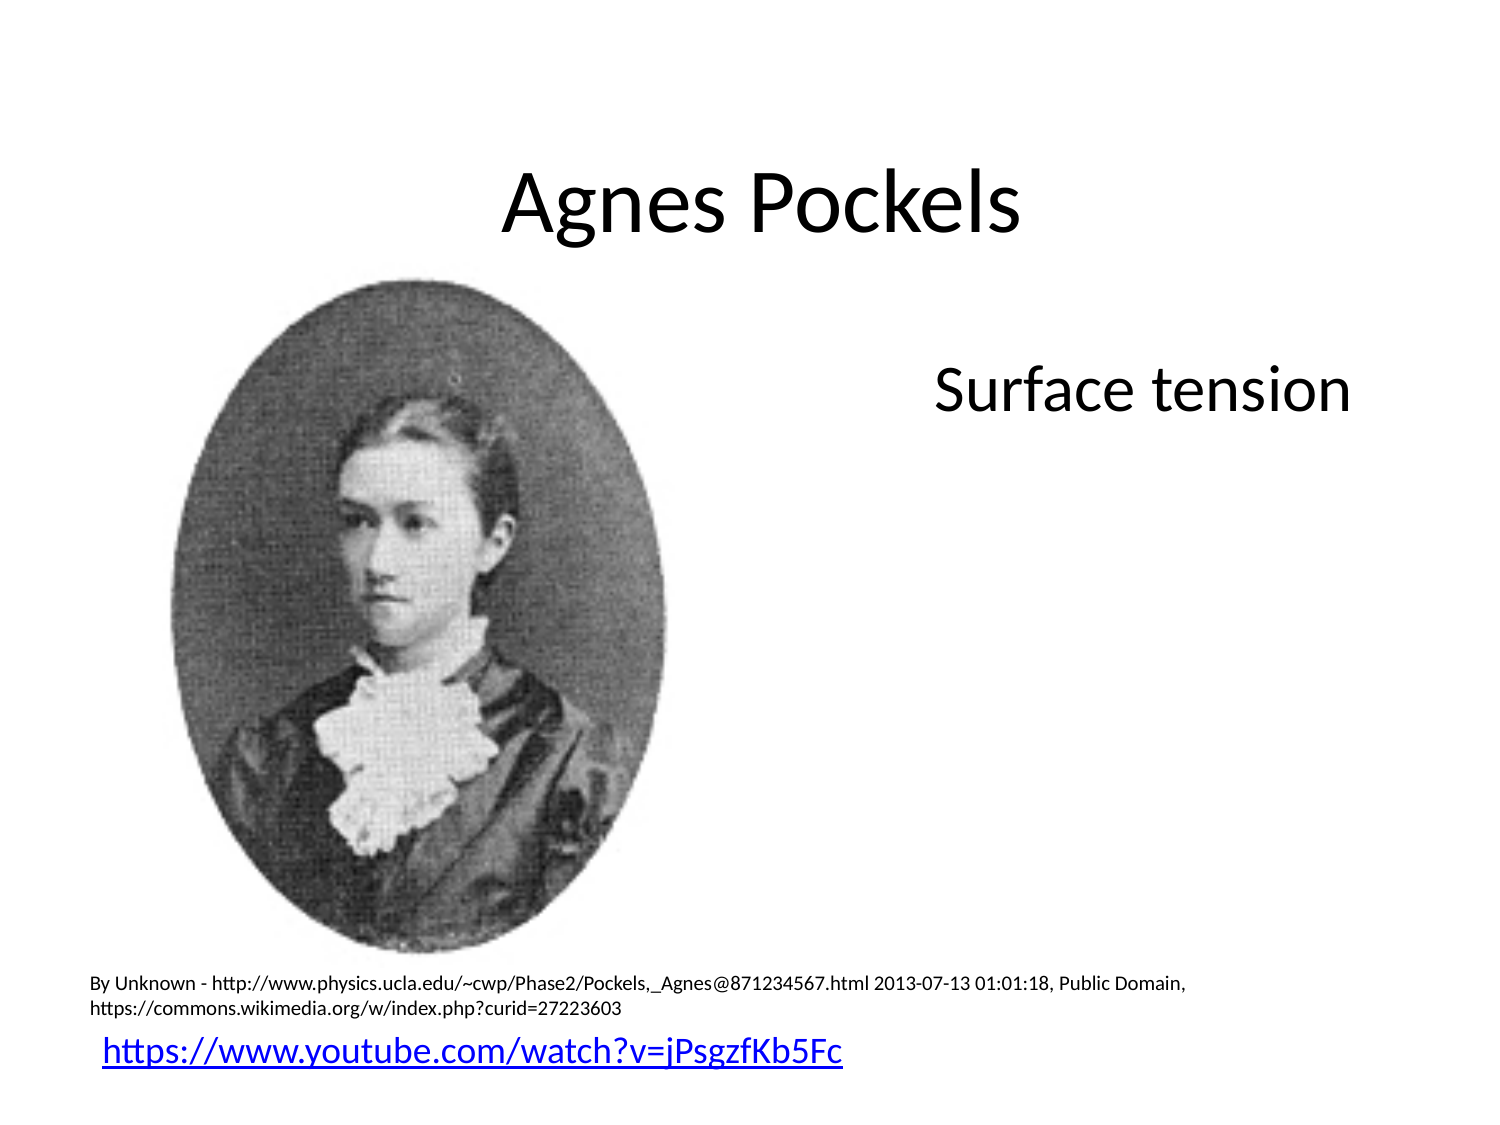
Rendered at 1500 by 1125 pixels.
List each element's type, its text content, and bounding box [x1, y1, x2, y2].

title Agnes Pockels [125, 75, 1400, 317]
subtitle Surface tension [887, 337, 1400, 938]
text_box https://www.youtube.com/watch?v=jPsgzfKb5Fc [87, 1018, 1350, 1079]
text_box By Unknown - http://www.physics.ucla.edu/~cwp/Phase2/Pockels,_Agnes@871234567.html 2013-07-13 01:01:18, Public Domain, https://commons.wikimedia.org/w/index.php?curid=27223603 [75, 962, 1400, 1028]
picture [162, 262, 676, 968]
